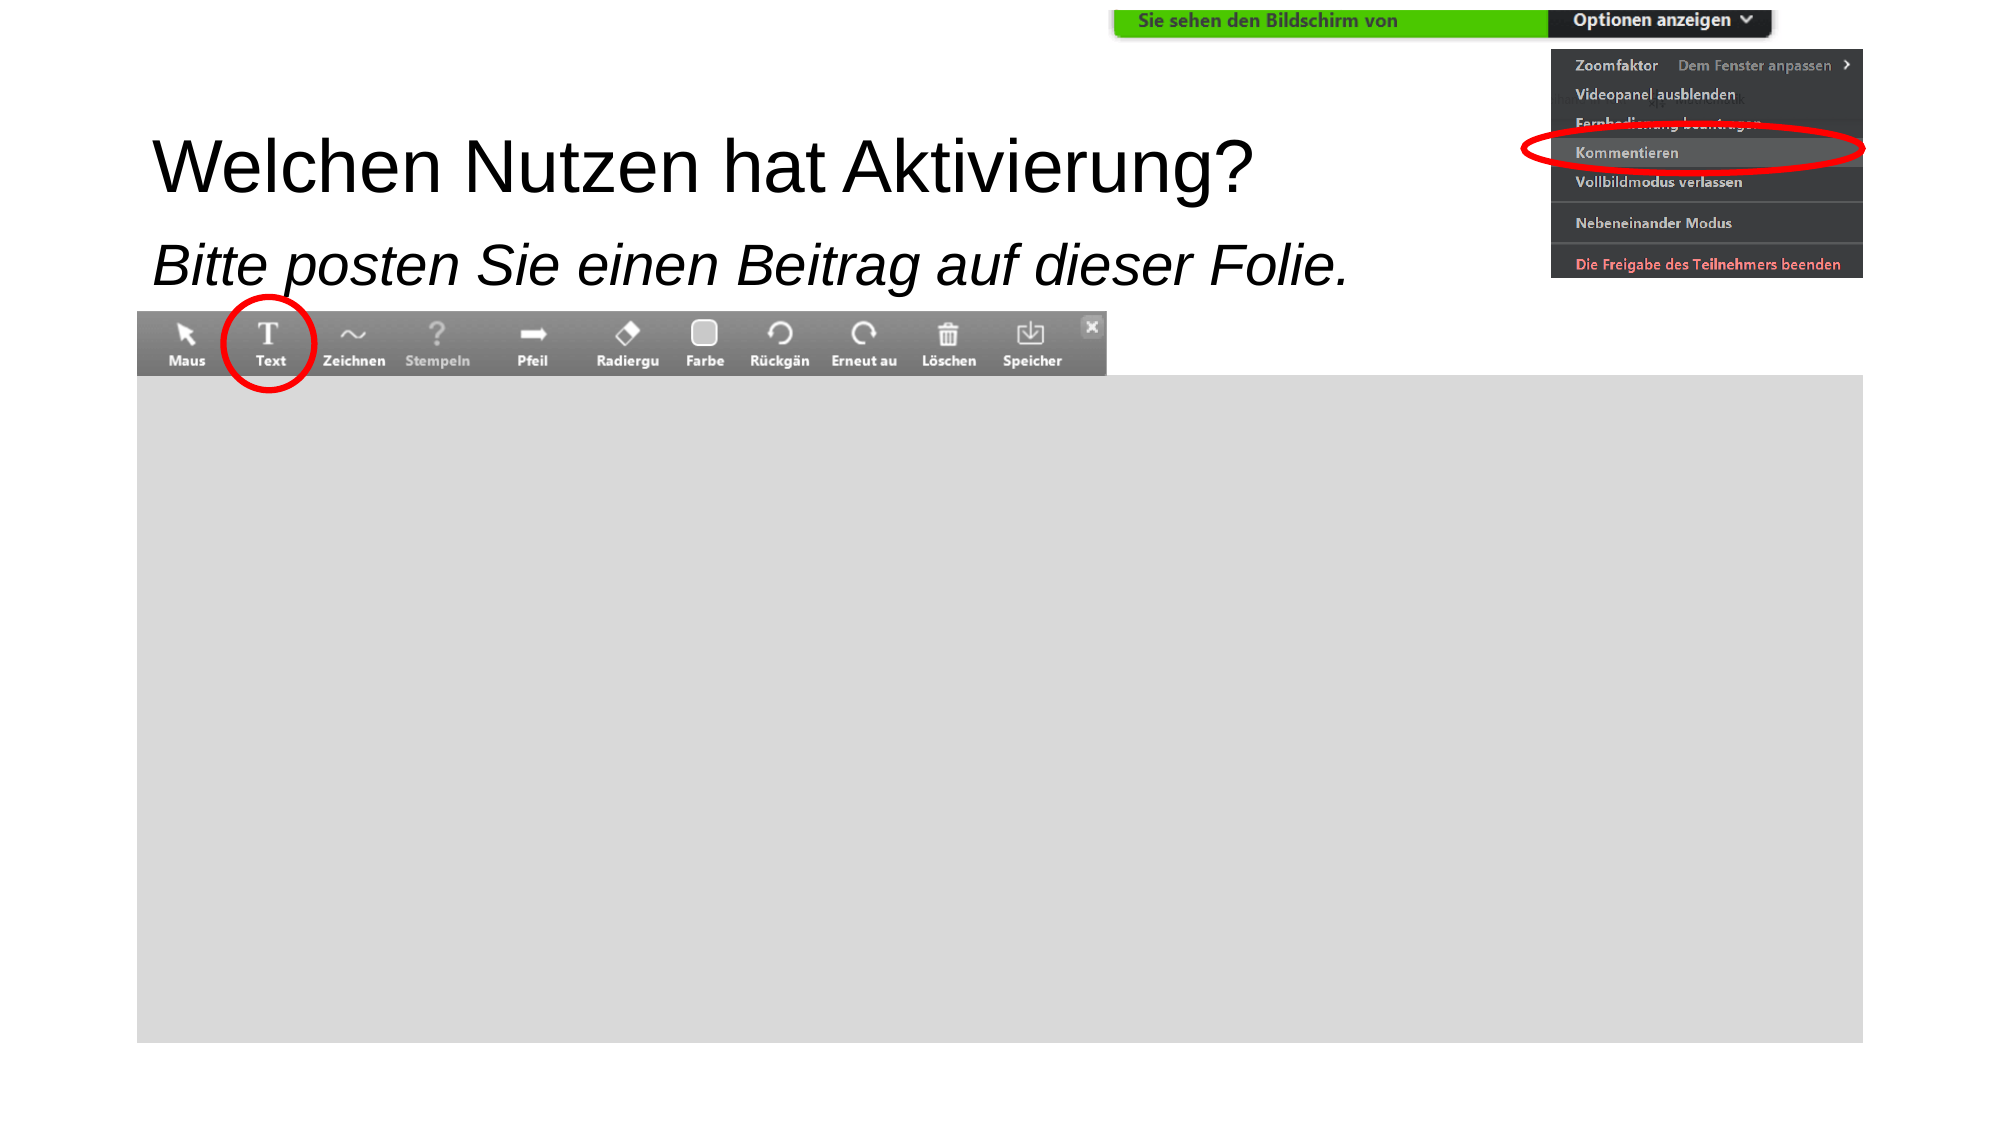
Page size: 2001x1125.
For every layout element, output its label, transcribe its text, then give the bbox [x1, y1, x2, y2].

text_box [137, 375, 1863, 1043]
list Bitte posten Sie einen Beitrag auf dieser Folie. [137, 227, 1950, 342]
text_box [137, 296, 1107, 391]
title Welchen Nutzen hat Aktivierung? [137, 59, 1108, 227]
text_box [1108, 9, 1863, 278]
